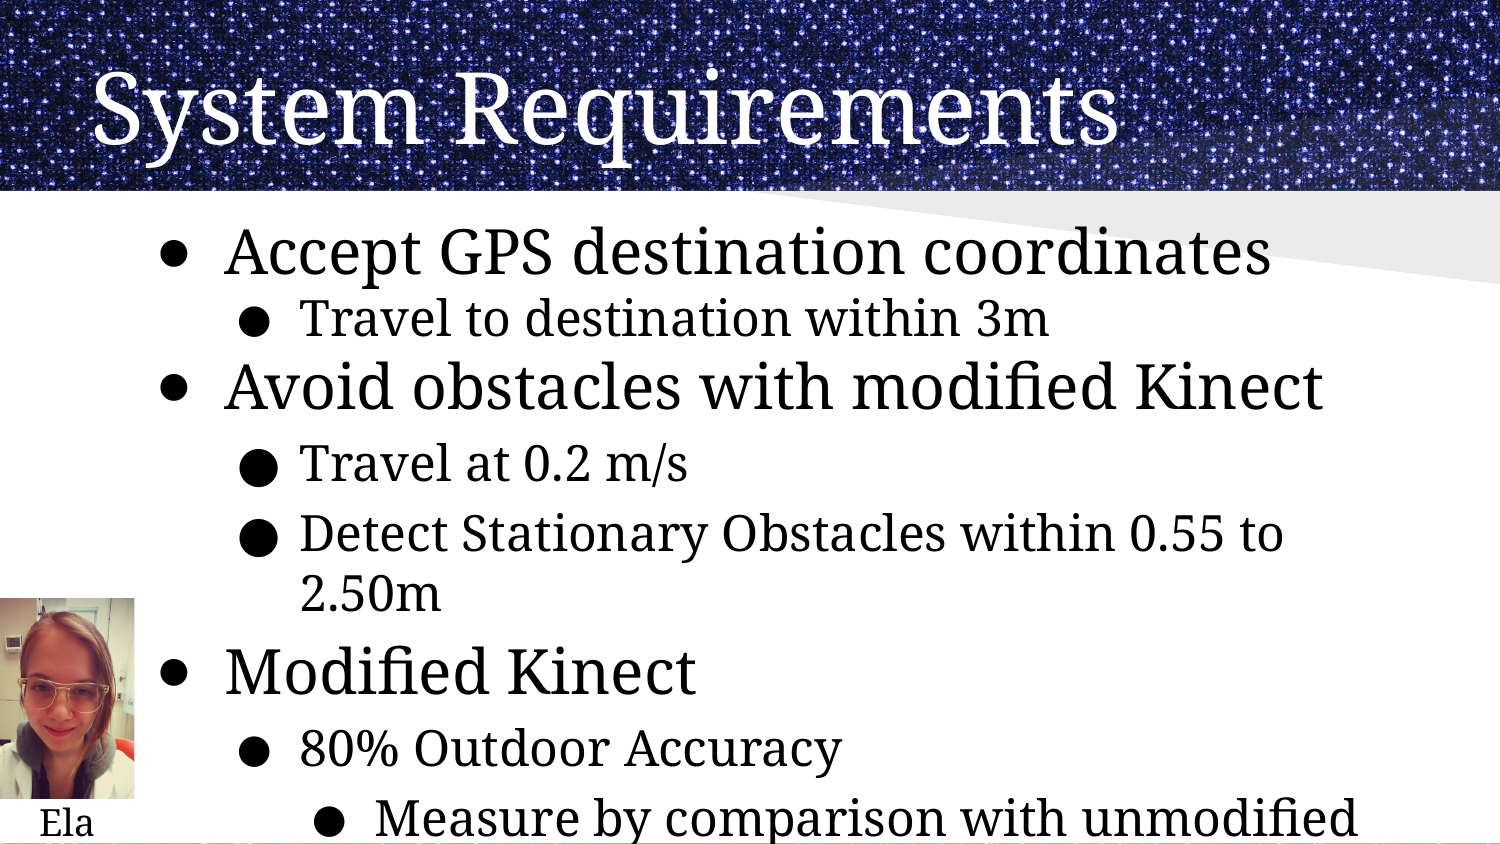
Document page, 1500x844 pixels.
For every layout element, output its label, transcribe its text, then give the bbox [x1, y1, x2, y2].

picture [0, 0, 1500, 190]
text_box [0, 598, 135, 844]
title System Requirements [75, 33, 1425, 175]
list Accept GPS destination coordinates Travel to destination within 3m Avoid obstacles with modified Kinect Travel at 0.2 m/s Detect Stationary Obstacles within 0.55 to 2.50m Modified Kinect 80% Outdoor Accuracy Measure by comparison with unmodified Kinect Filters reduce depth calculation accuracy [134, 196, 1454, 808]
